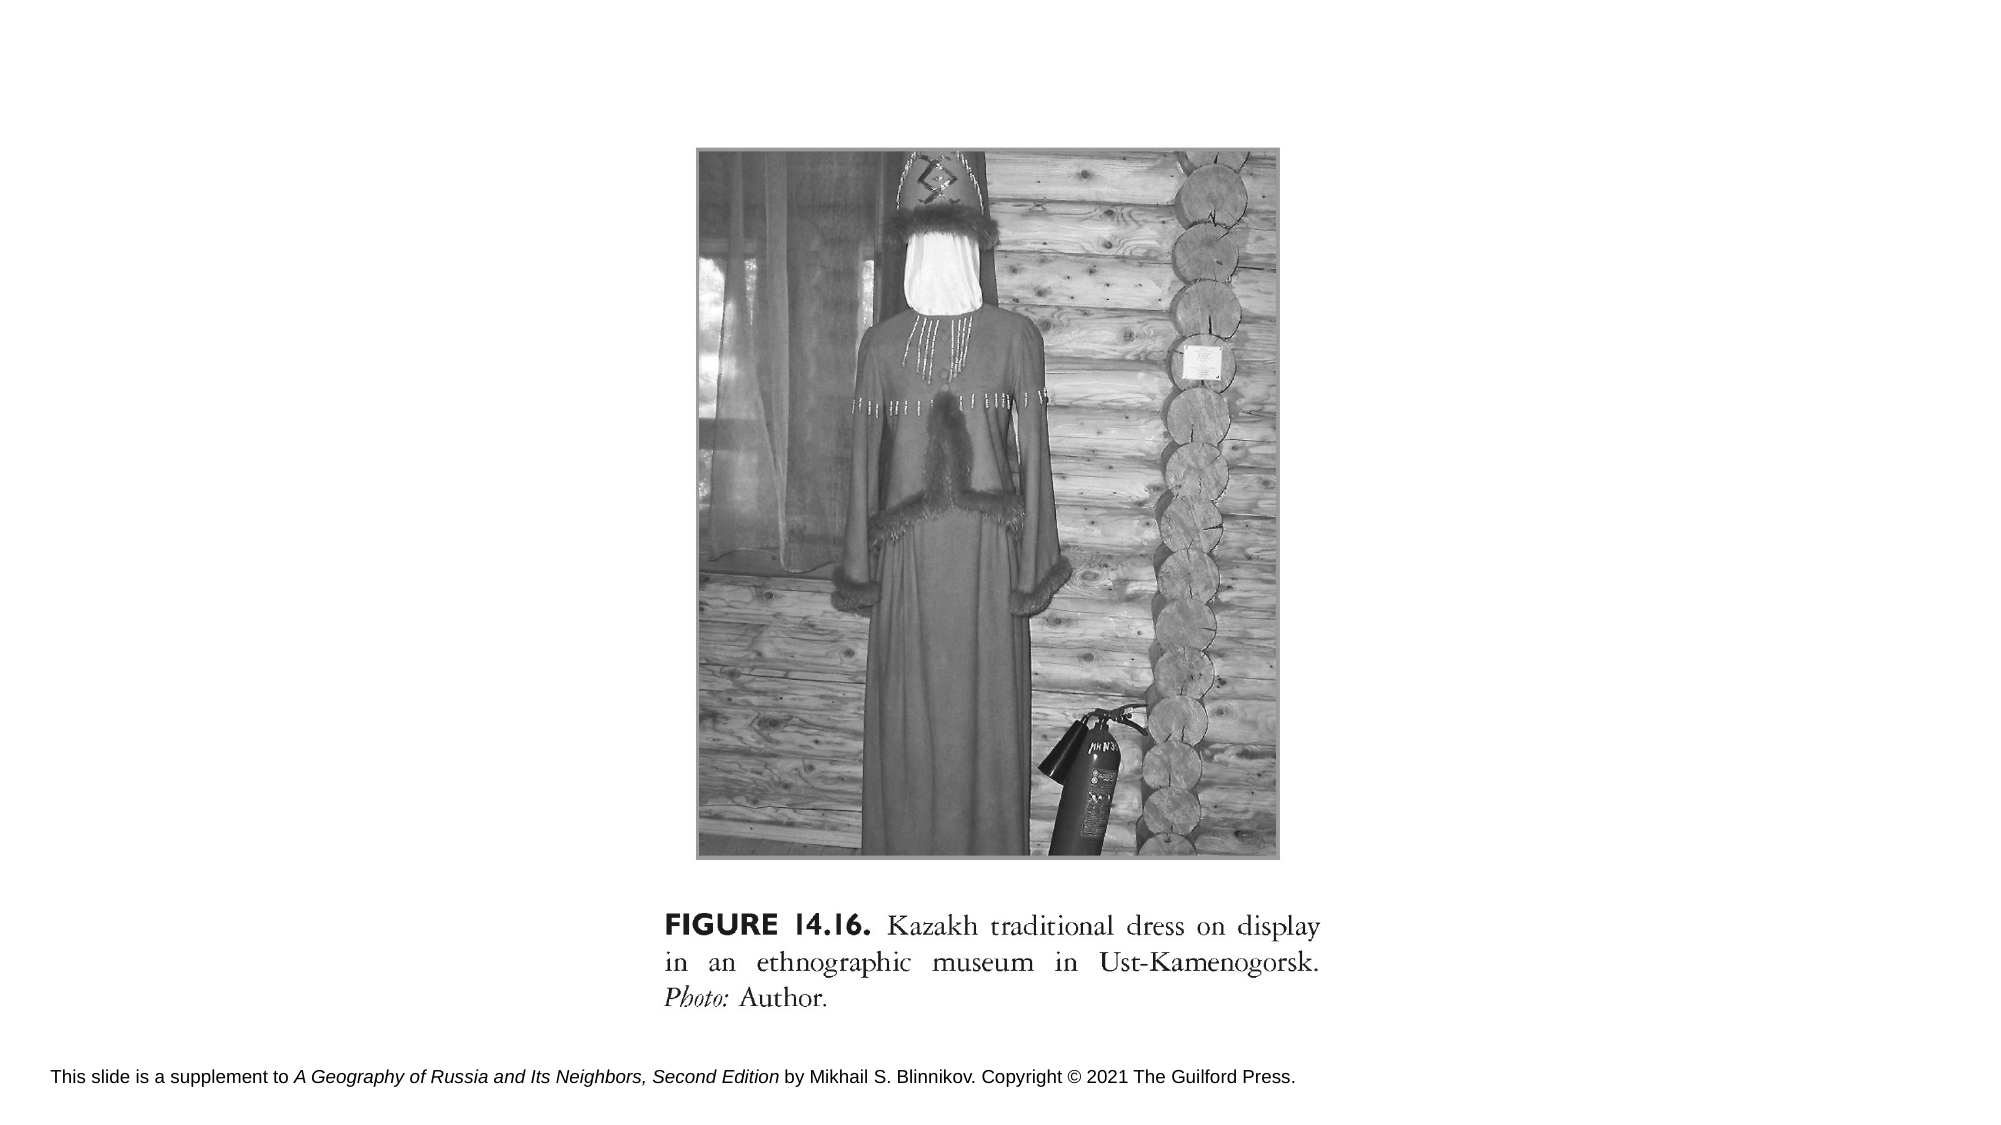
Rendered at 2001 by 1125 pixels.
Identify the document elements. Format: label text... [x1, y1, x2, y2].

picture [656, 136, 1329, 1023]
title This slide is a supplement to A Geography of Russia and Its Neighbors, Second Edition by Mikhail S. Blinnikov. Copyright © 2021 The Guilford Press. [35, 1035, 1602, 1095]
